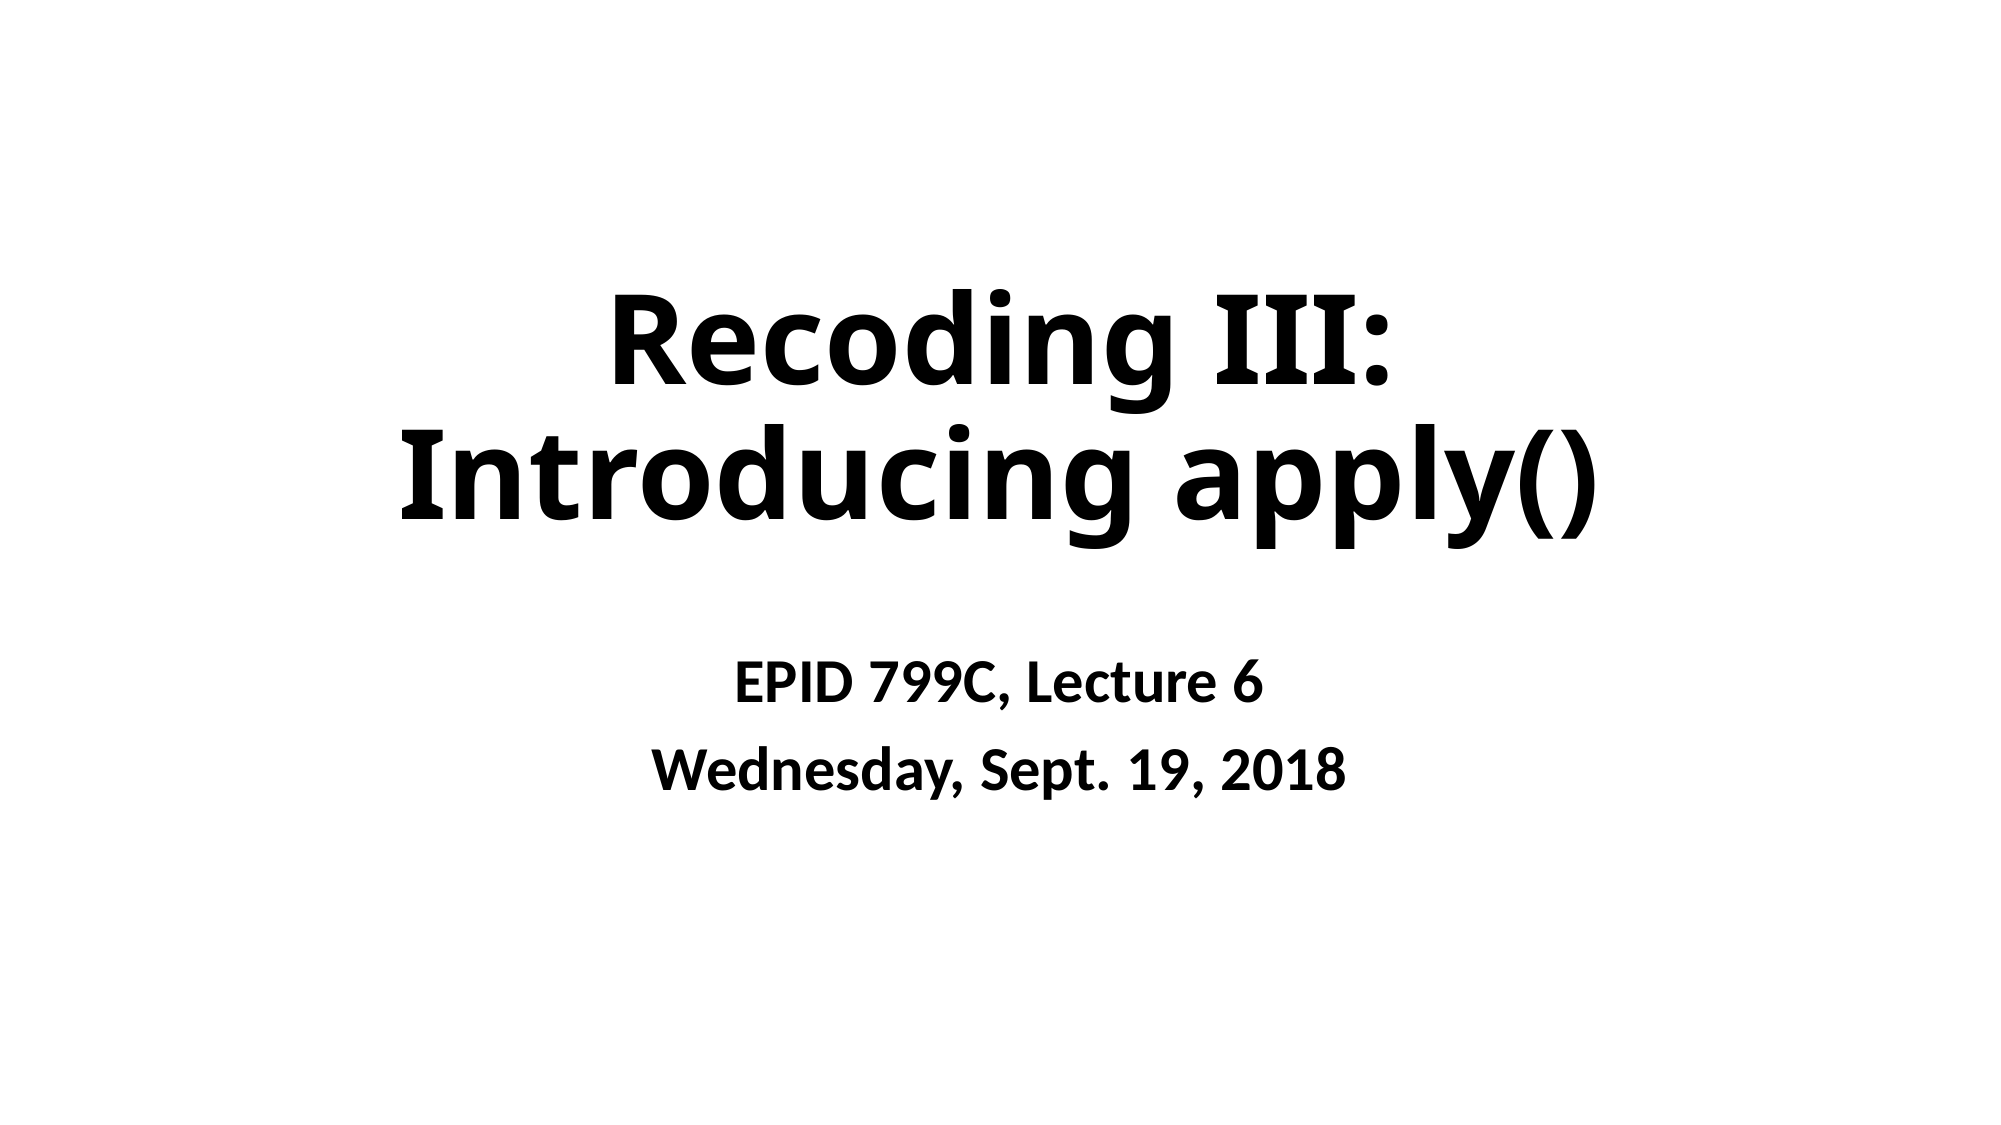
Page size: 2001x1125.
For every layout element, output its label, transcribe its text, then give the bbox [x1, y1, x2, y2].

title Recoding III: Introducing apply() [249, 163, 1750, 555]
subtitle EPID 799C, Lecture 6 Wednesday, Sept. 19, 2018 [249, 640, 1750, 913]
